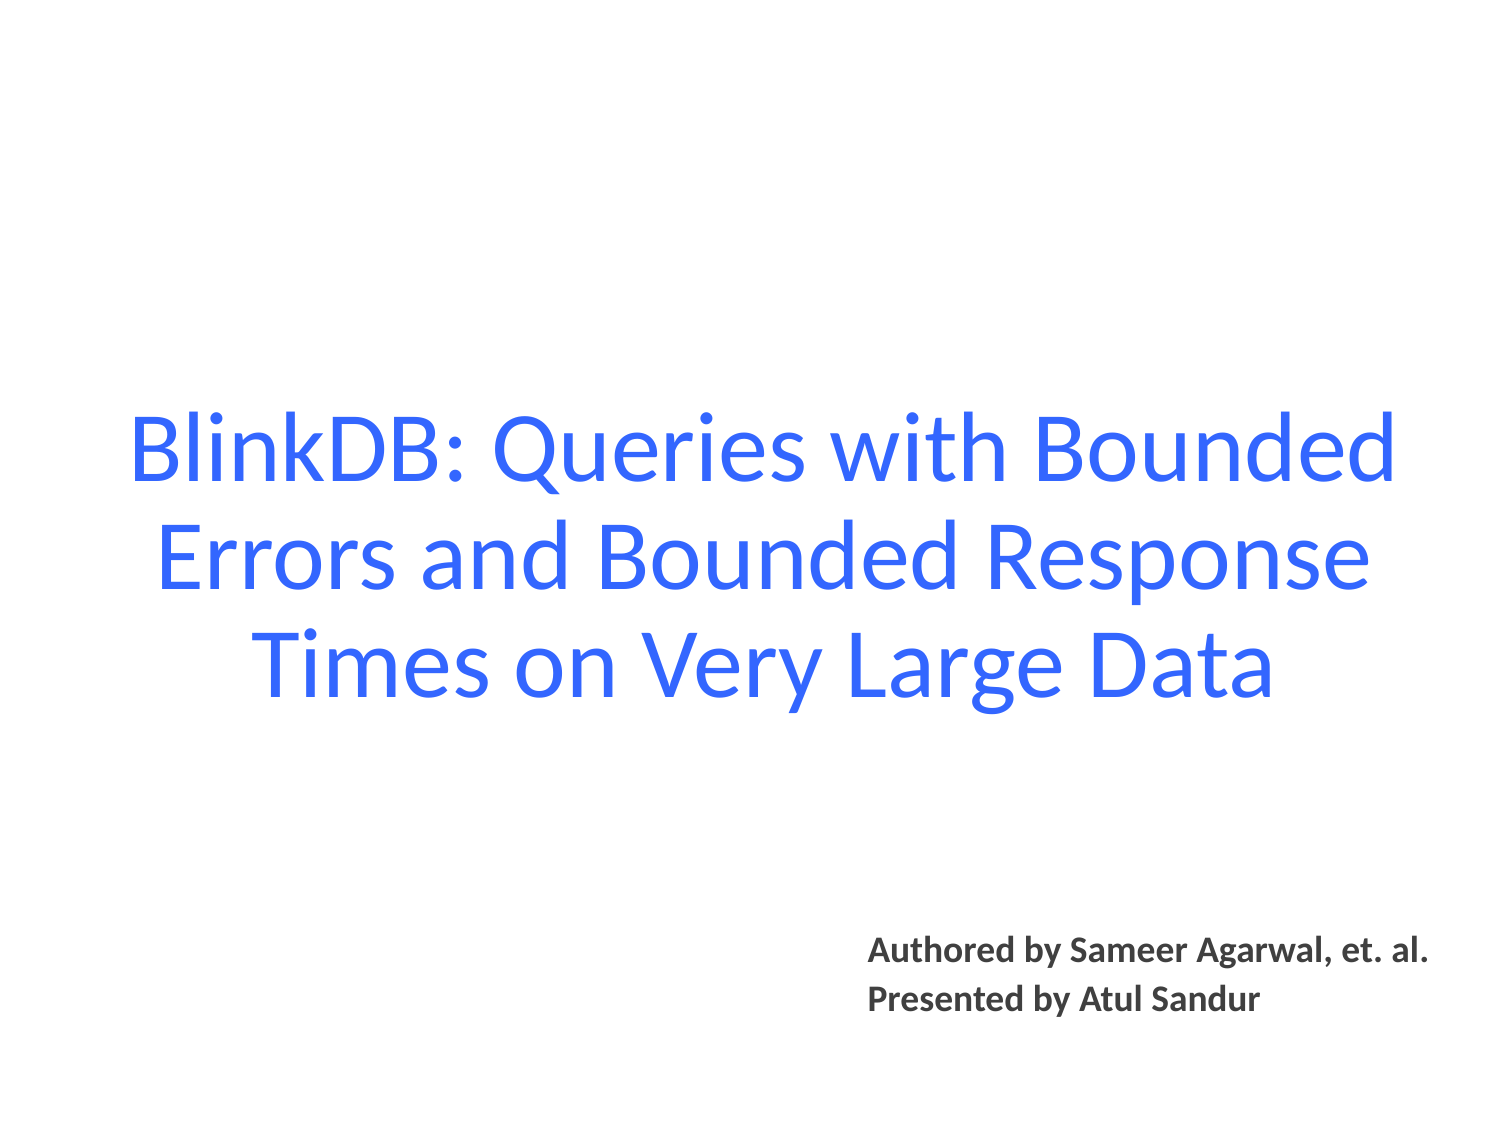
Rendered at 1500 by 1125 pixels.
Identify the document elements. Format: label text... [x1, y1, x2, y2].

text_box Authored by Sameer Agarwal, et. al. Presented by Atul Sandur [852, 912, 1453, 1030]
subtitle BlinkDB: Queries with Bounded Errors and Bounded Response Times on Very Large Data [75, 387, 1453, 763]
